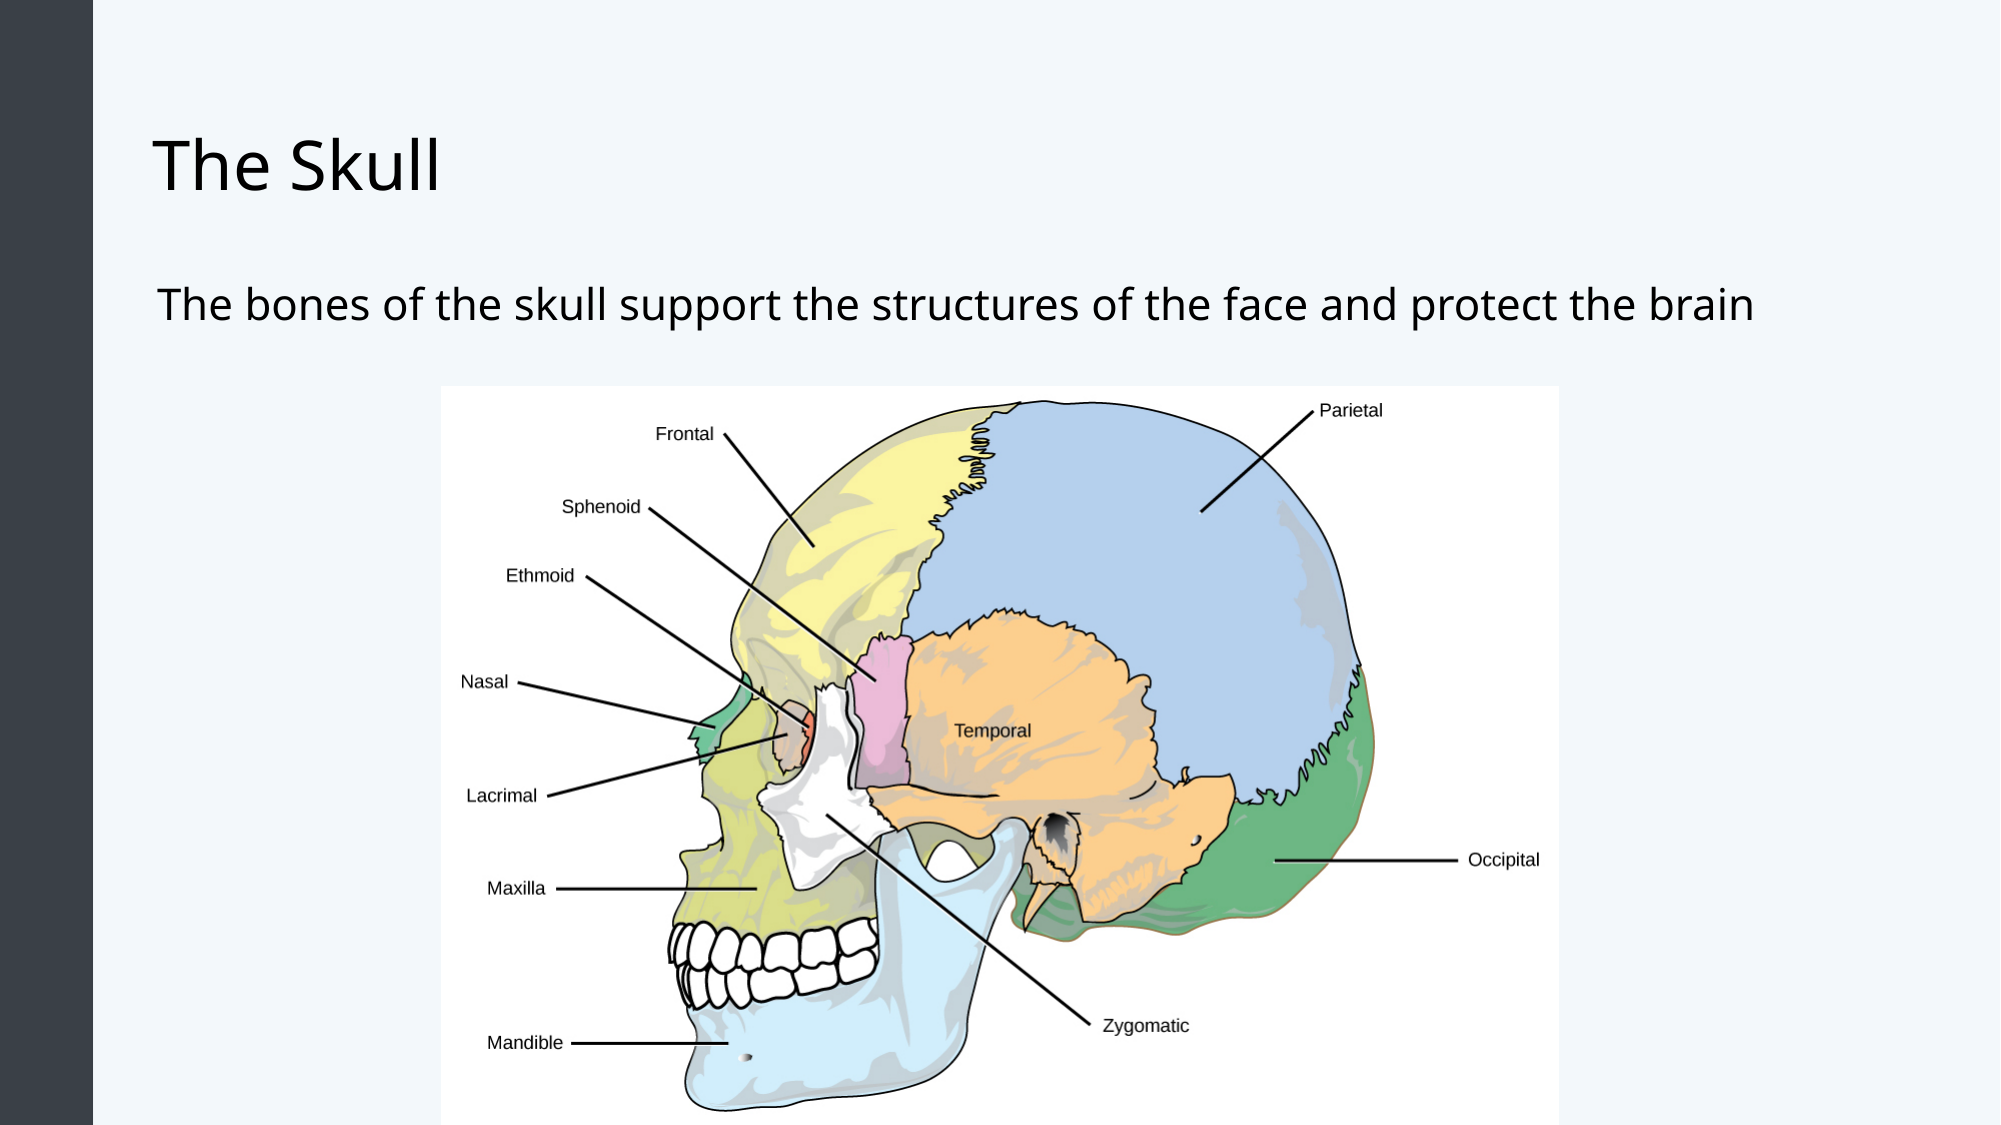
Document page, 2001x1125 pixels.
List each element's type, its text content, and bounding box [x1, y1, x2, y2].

list The bones of the skull support the structures of the face and protect the brain [137, 275, 1863, 1014]
picture [441, 386, 1559, 1125]
title The Skull [137, 59, 1863, 275]
